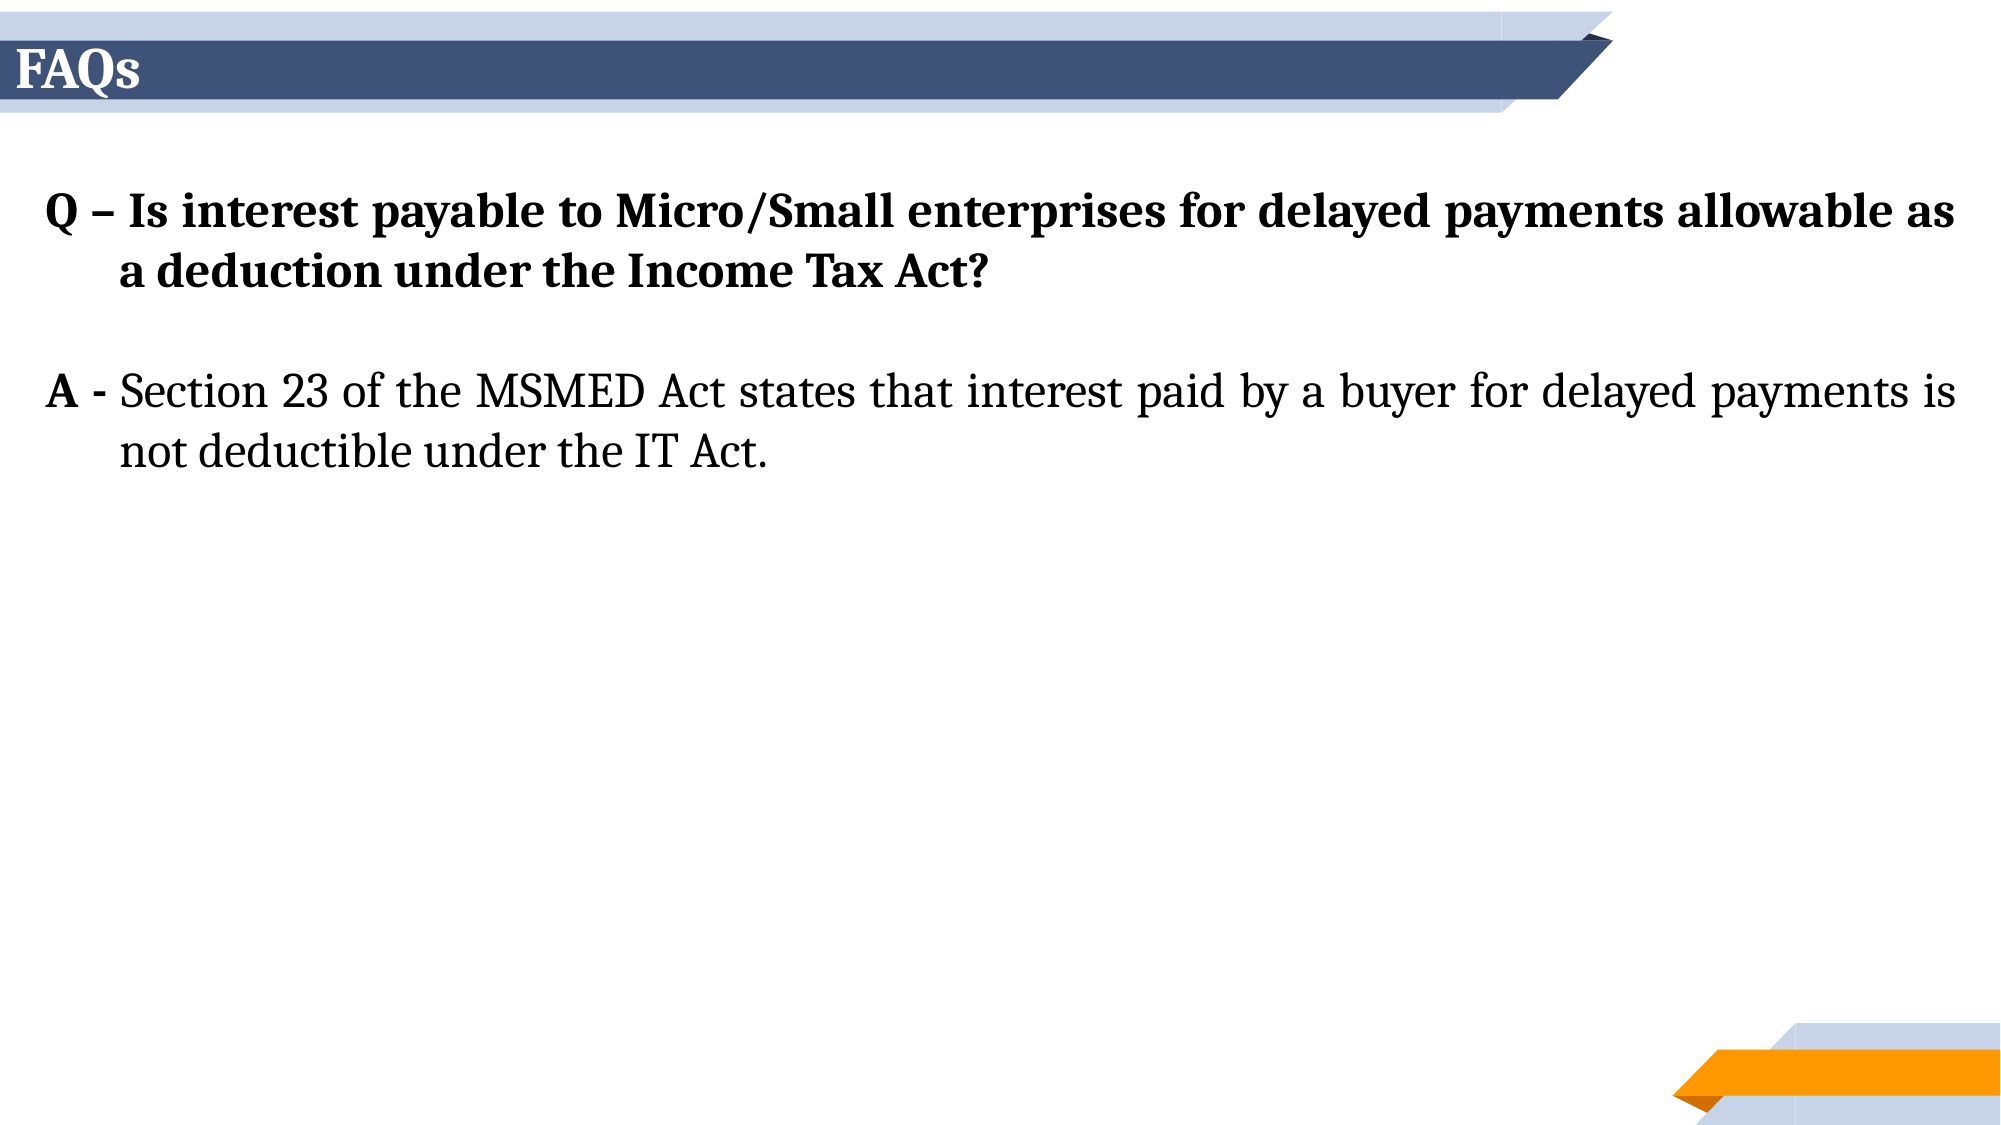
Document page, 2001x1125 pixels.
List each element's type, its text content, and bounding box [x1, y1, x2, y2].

text_box Q – Is interest payable to Micro/Small enterprises for delayed payments allowable as a deduction under the Income Tax Act? A - Section 23 of the MSMED Act states that interest paid by a buyer for delayed payments is not deductible under the IT Act. [30, 170, 1972, 485]
title FAQs [0, 19, 1807, 112]
